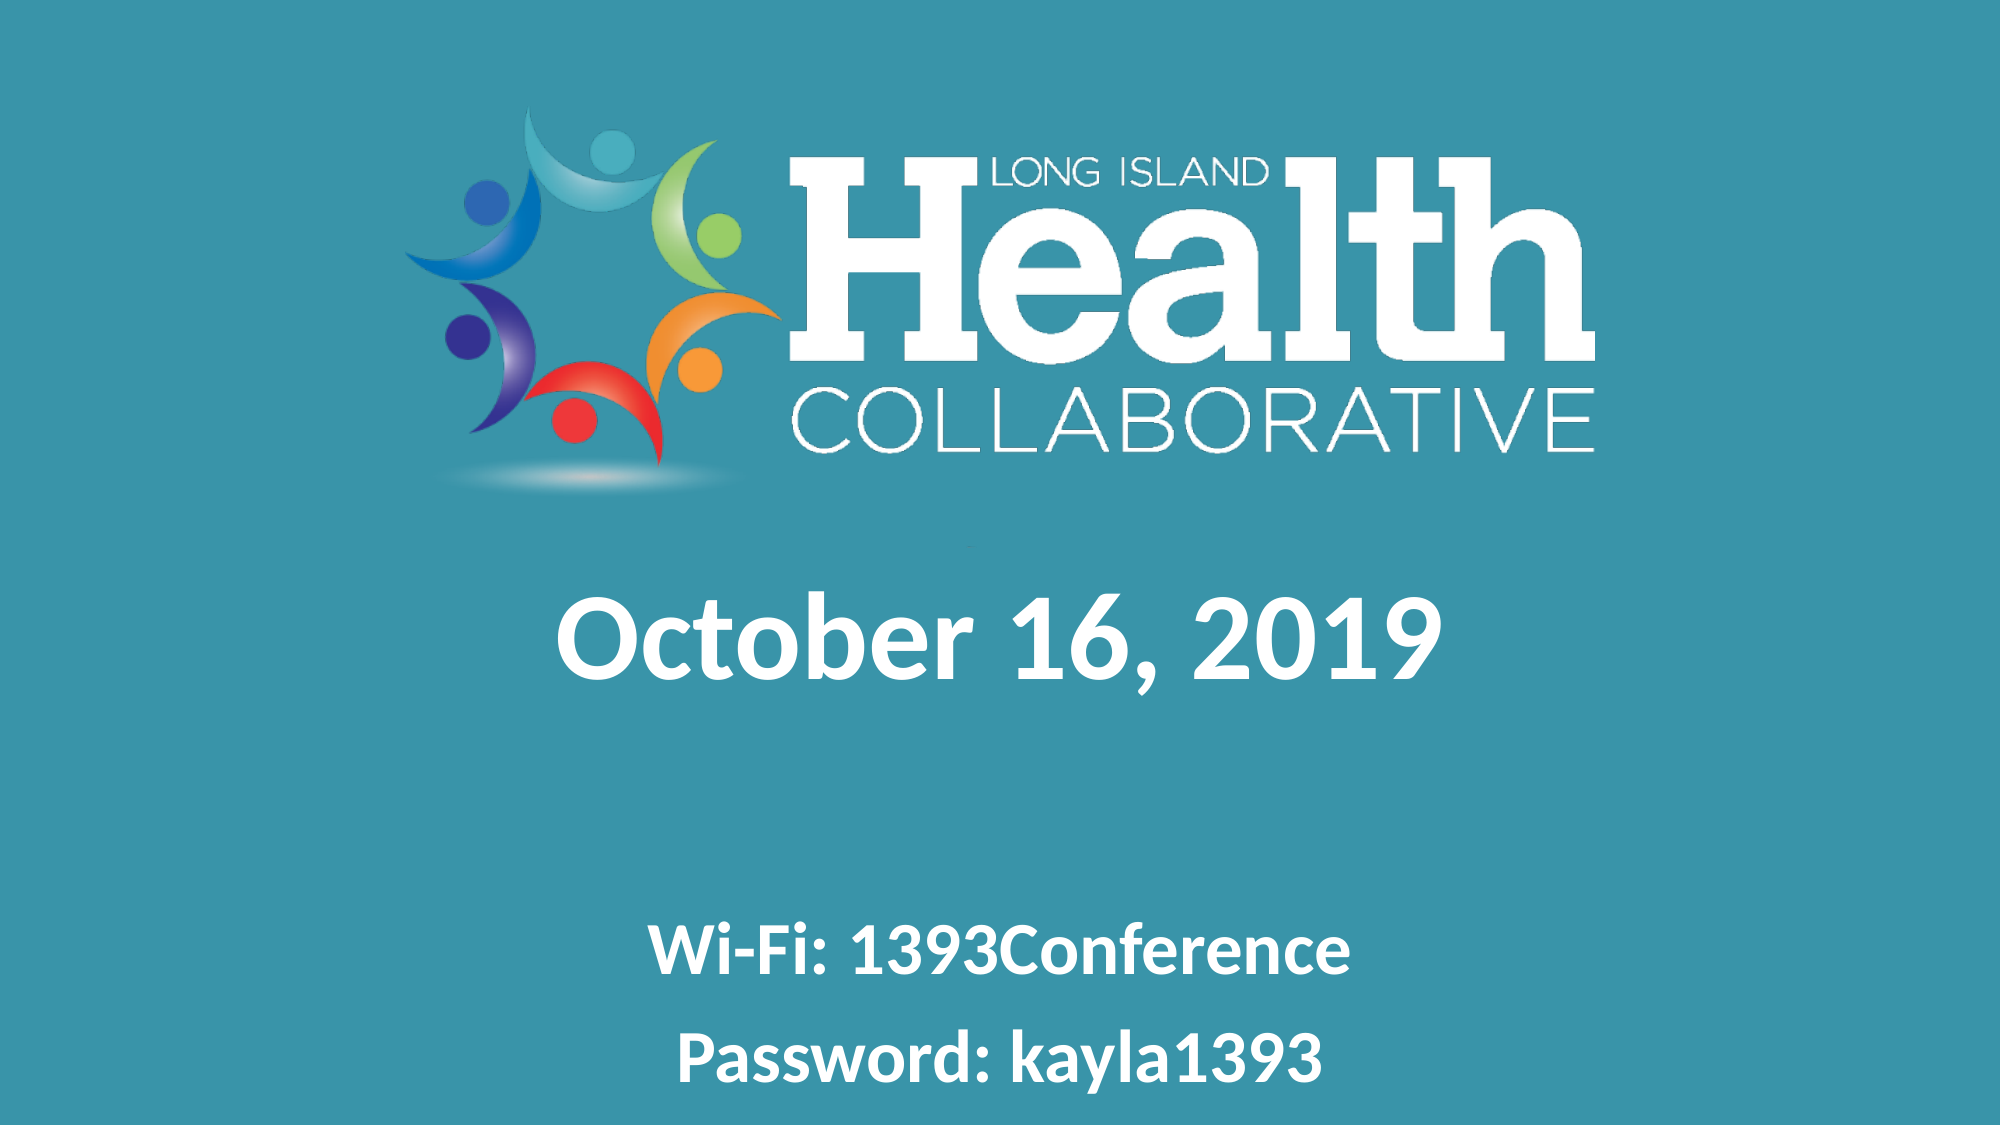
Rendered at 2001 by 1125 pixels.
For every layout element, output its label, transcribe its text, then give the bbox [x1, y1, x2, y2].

text_box Wi-Fi: 1393Conference Password: kayla1393 [0, 874, 2000, 1071]
picture [405, 106, 1595, 548]
subtitle October 16, 2019 [0, 563, 2000, 836]
